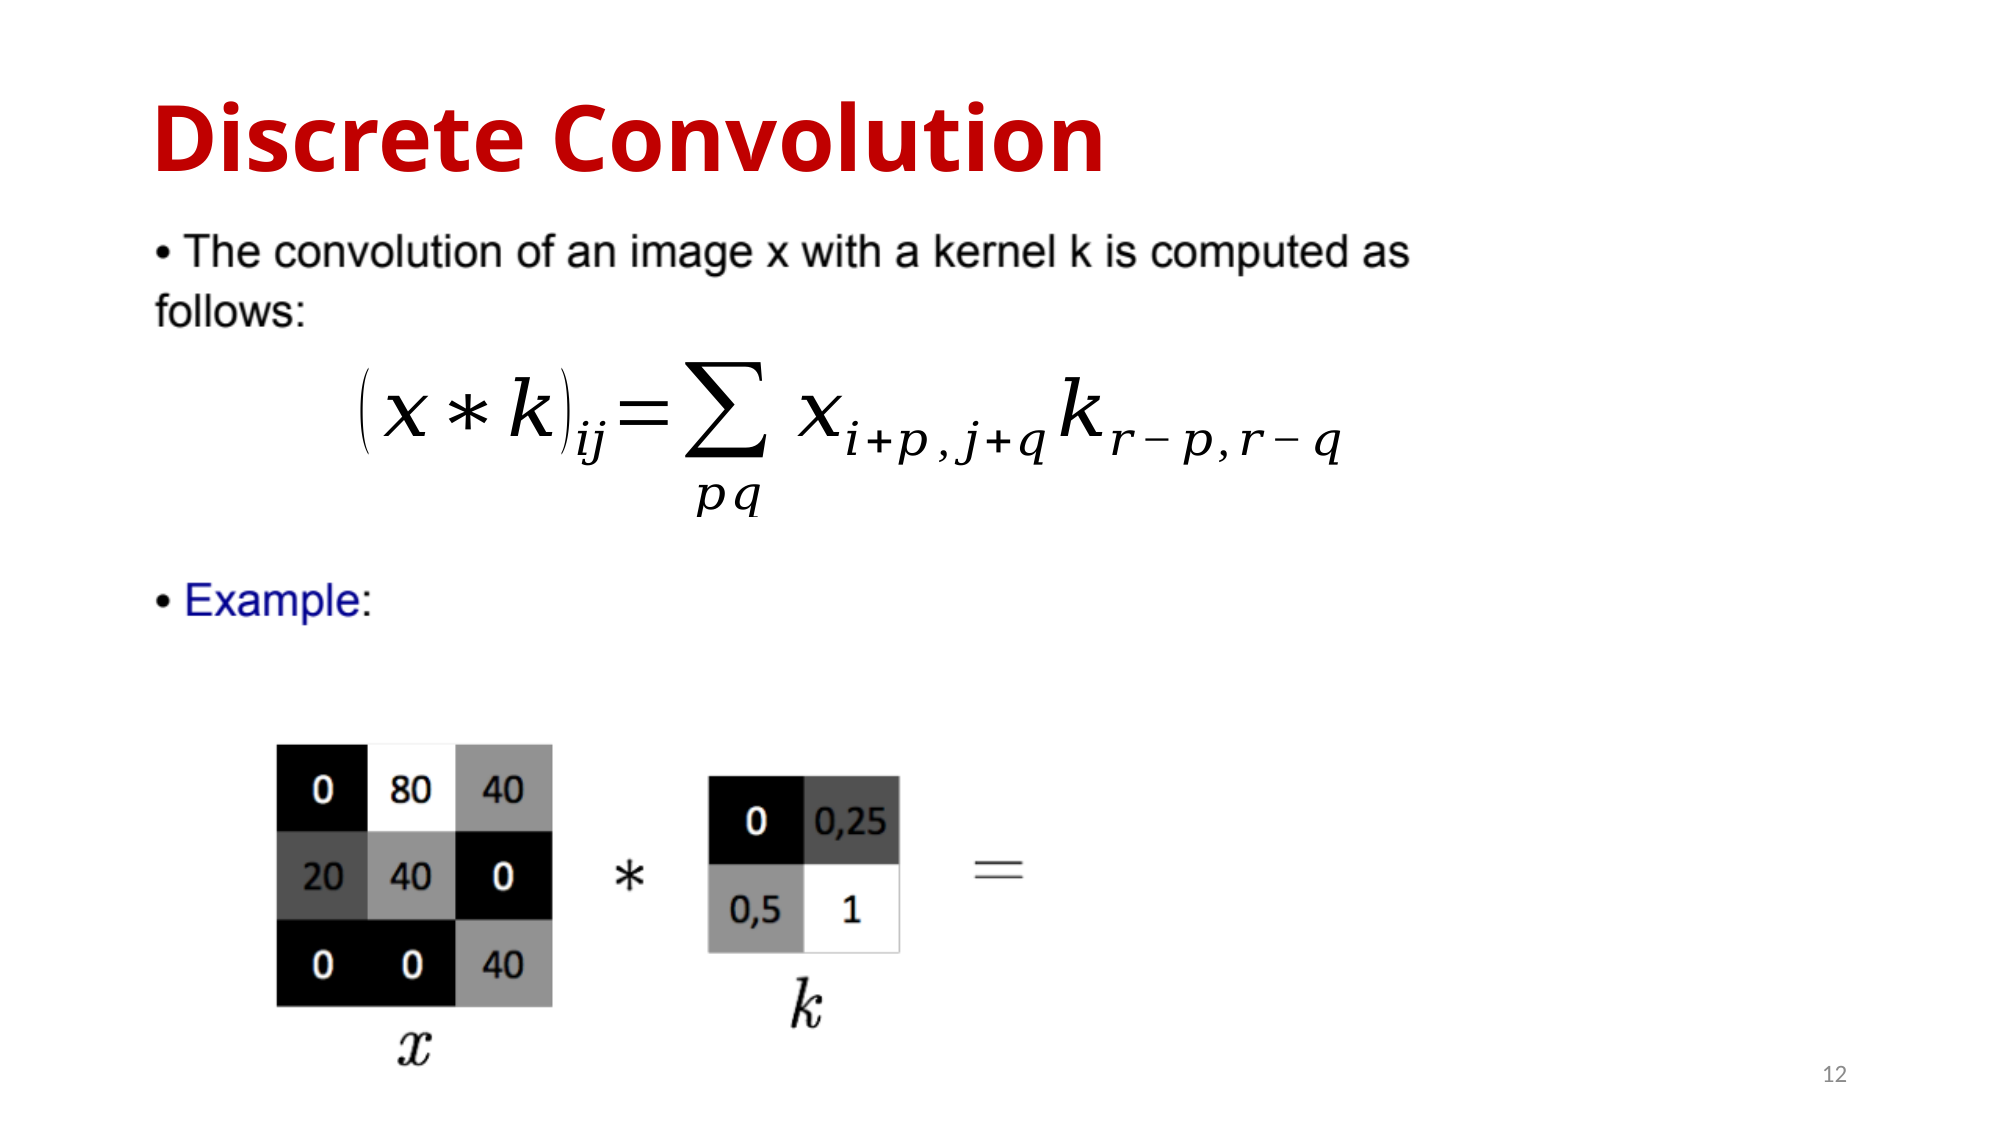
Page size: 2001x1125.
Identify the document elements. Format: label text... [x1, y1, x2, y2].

picture [133, 220, 1419, 1094]
title Discrete Convolution [135, 32, 1861, 251]
slide_number 12 [1412, 1042, 1863, 1103]
